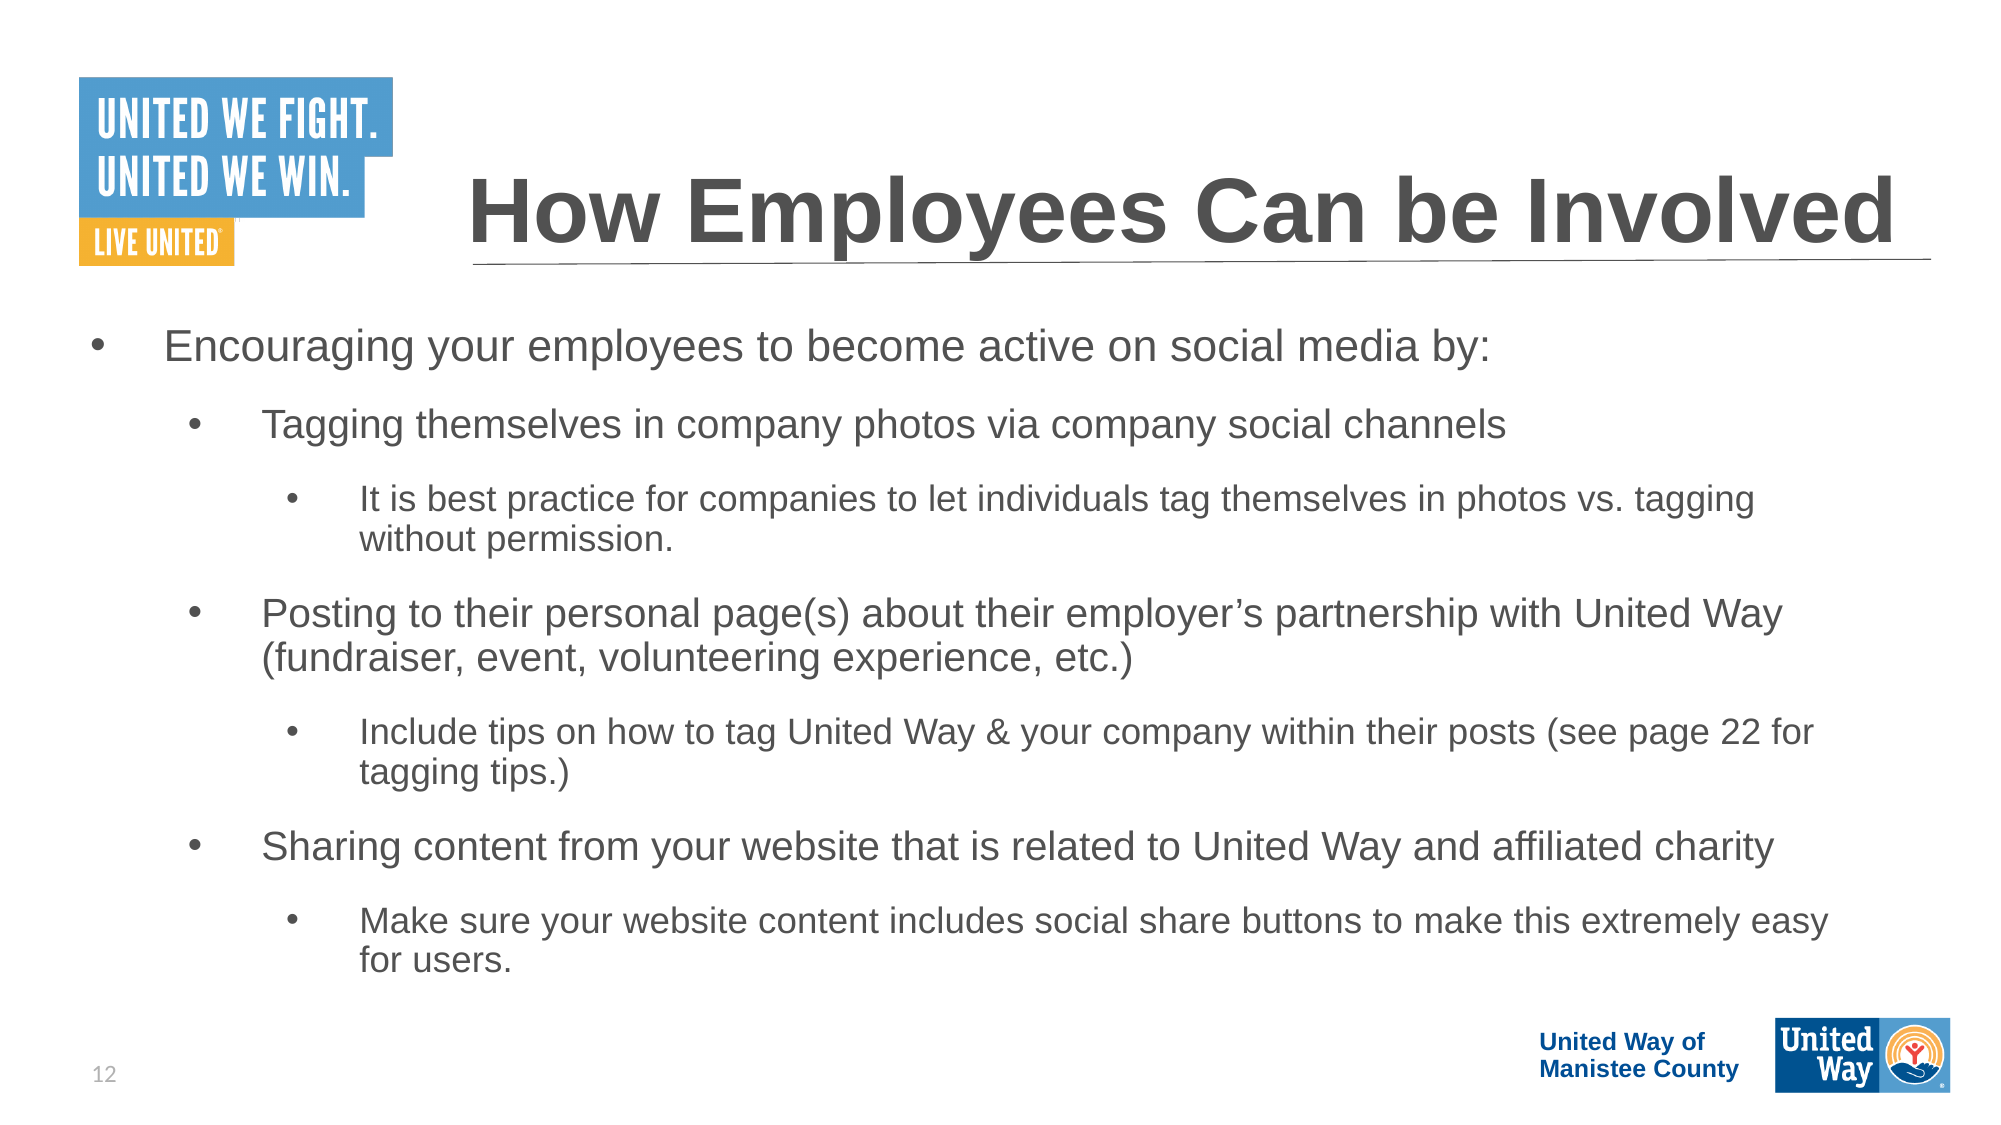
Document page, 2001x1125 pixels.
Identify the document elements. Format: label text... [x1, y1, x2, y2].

list United Way of Manistee County [1524, 1021, 1833, 1069]
list Encouraging your employees to become active on social media by: Tagging themselves in company photos via company social channels It is best practice for companies to let individuals tag themselves in photos vs. tagging without permission. Posting to their personal page(s) about their employer’s partnership with United Way (fundraiser, event, volunteering experience, etc.) Include tips on how to tag United Way & your company within their posts (see page 22 for tagging tips.) Sharing content from your website that is related to United Way and affiliated charity Make sure your website content includes social share buttons to make this extremely easy for users. [75, 314, 1875, 990]
title How Employees Can be Involved [452, 80, 1915, 270]
picture [79, 65, 415, 283]
slide_number 12 [76, 1042, 527, 1103]
picture [1750, 997, 1973, 1108]
